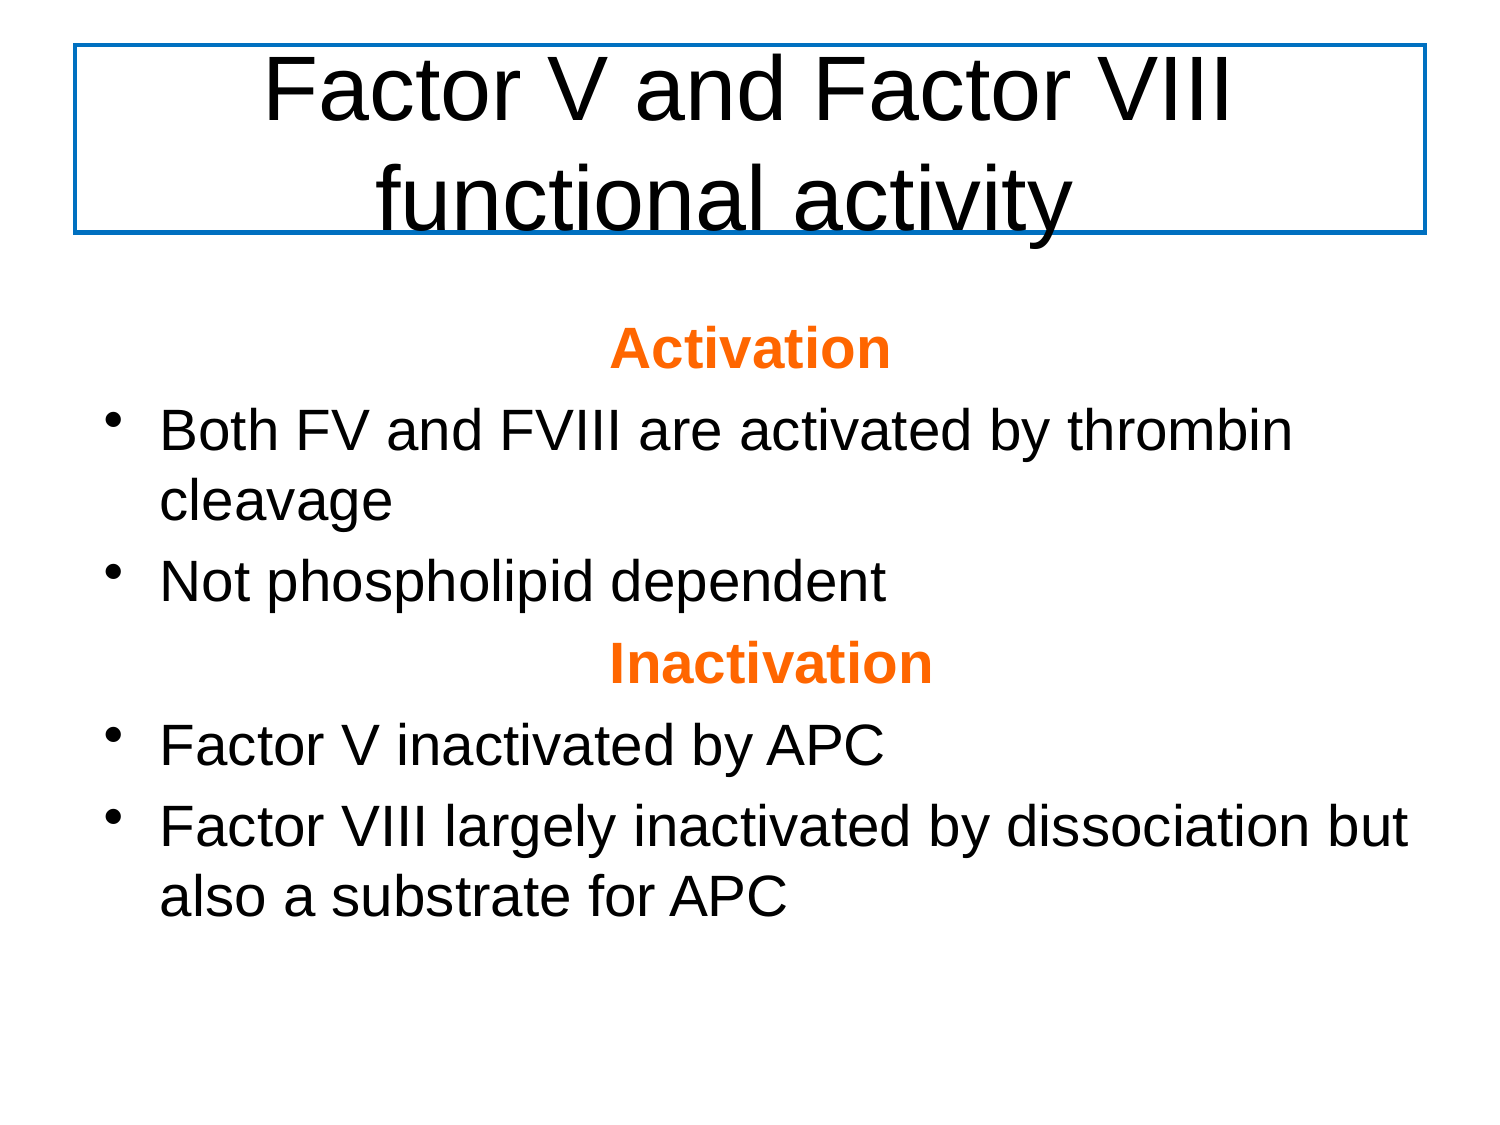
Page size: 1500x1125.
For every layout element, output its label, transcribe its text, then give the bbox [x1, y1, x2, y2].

list Activation Both FV and FVIII are activated by thrombin cleavage Not phospholipid dependent Inactivation Factor V inactivated by APC Factor VIII largely inactivated by dissociation but also a substrate for APC [88, 302, 1439, 1046]
title Factor V and Factor VIII functional activity [74, 44, 1426, 233]
